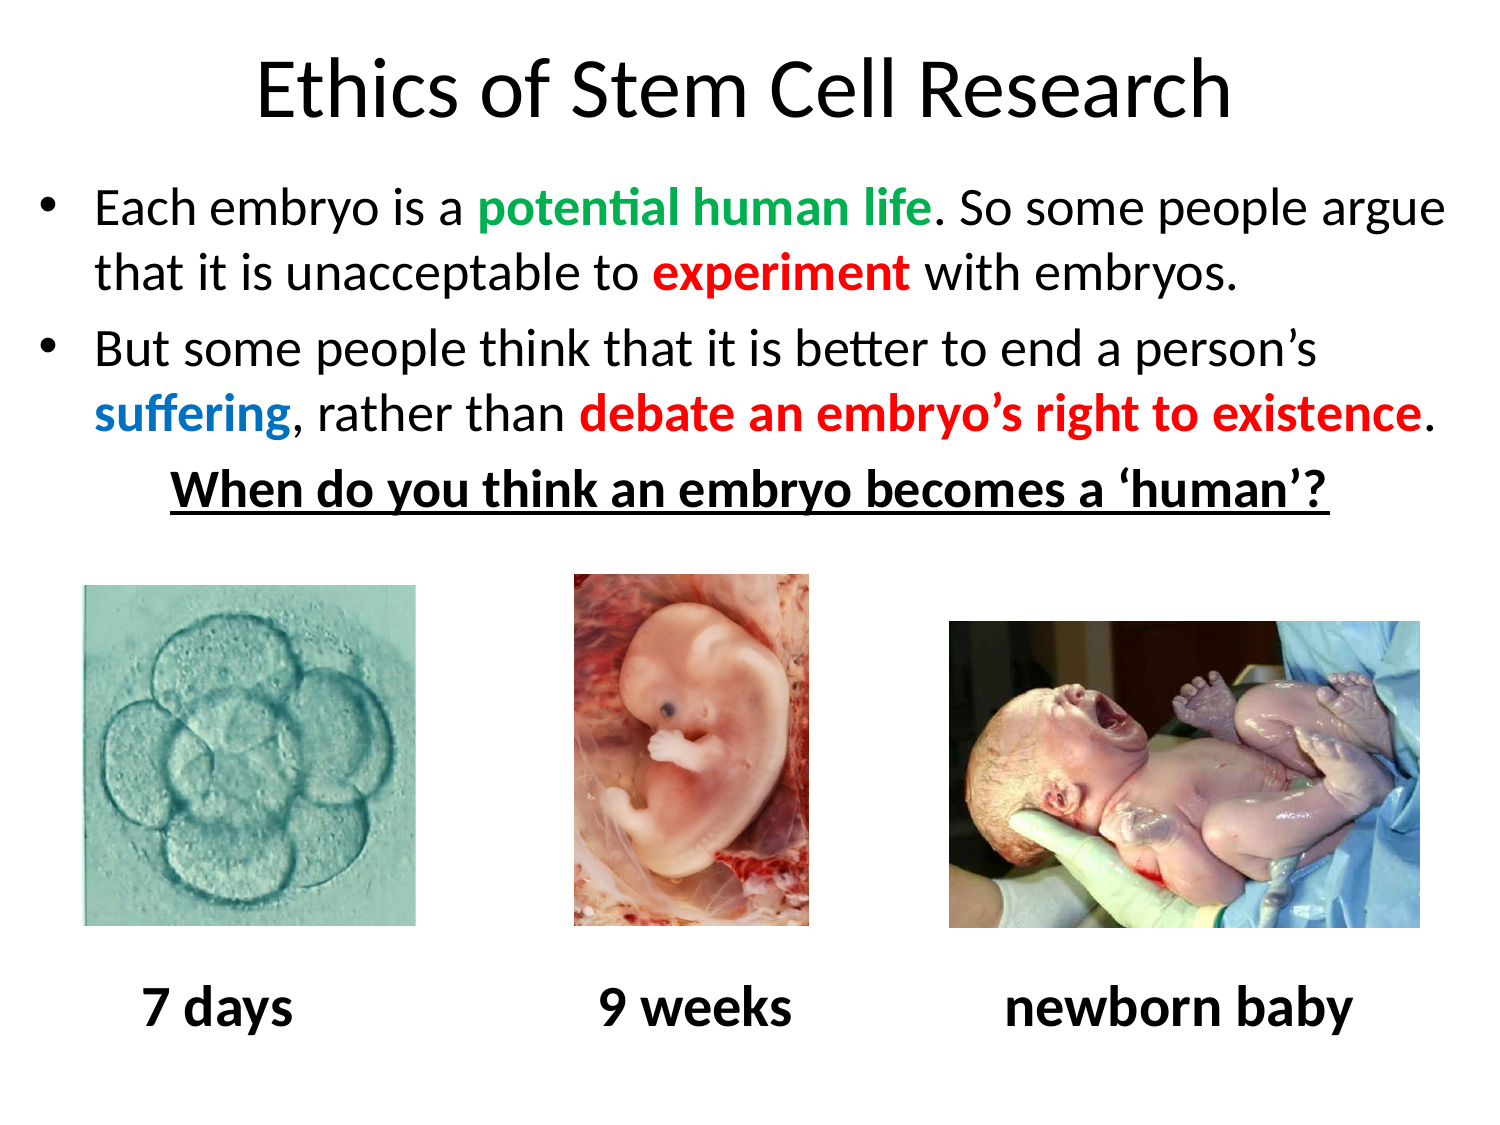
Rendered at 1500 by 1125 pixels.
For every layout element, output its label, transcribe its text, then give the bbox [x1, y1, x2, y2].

picture [948, 620, 1421, 928]
picture [573, 573, 809, 926]
picture [81, 585, 416, 927]
title Ethics of Stem Cell Research [70, 23, 1421, 143]
list Each embryo is a potential human life. So some people argue that it is unacceptable to experiment with embryos. But some people think that it is better to end a person’s suffering, rather than debate an embryo’s right to existence. When do you think an embryo becomes a ‘human’? [23, 164, 1477, 1090]
text_box 7 days 9 weeks newborn baby [46, 960, 1454, 1046]
